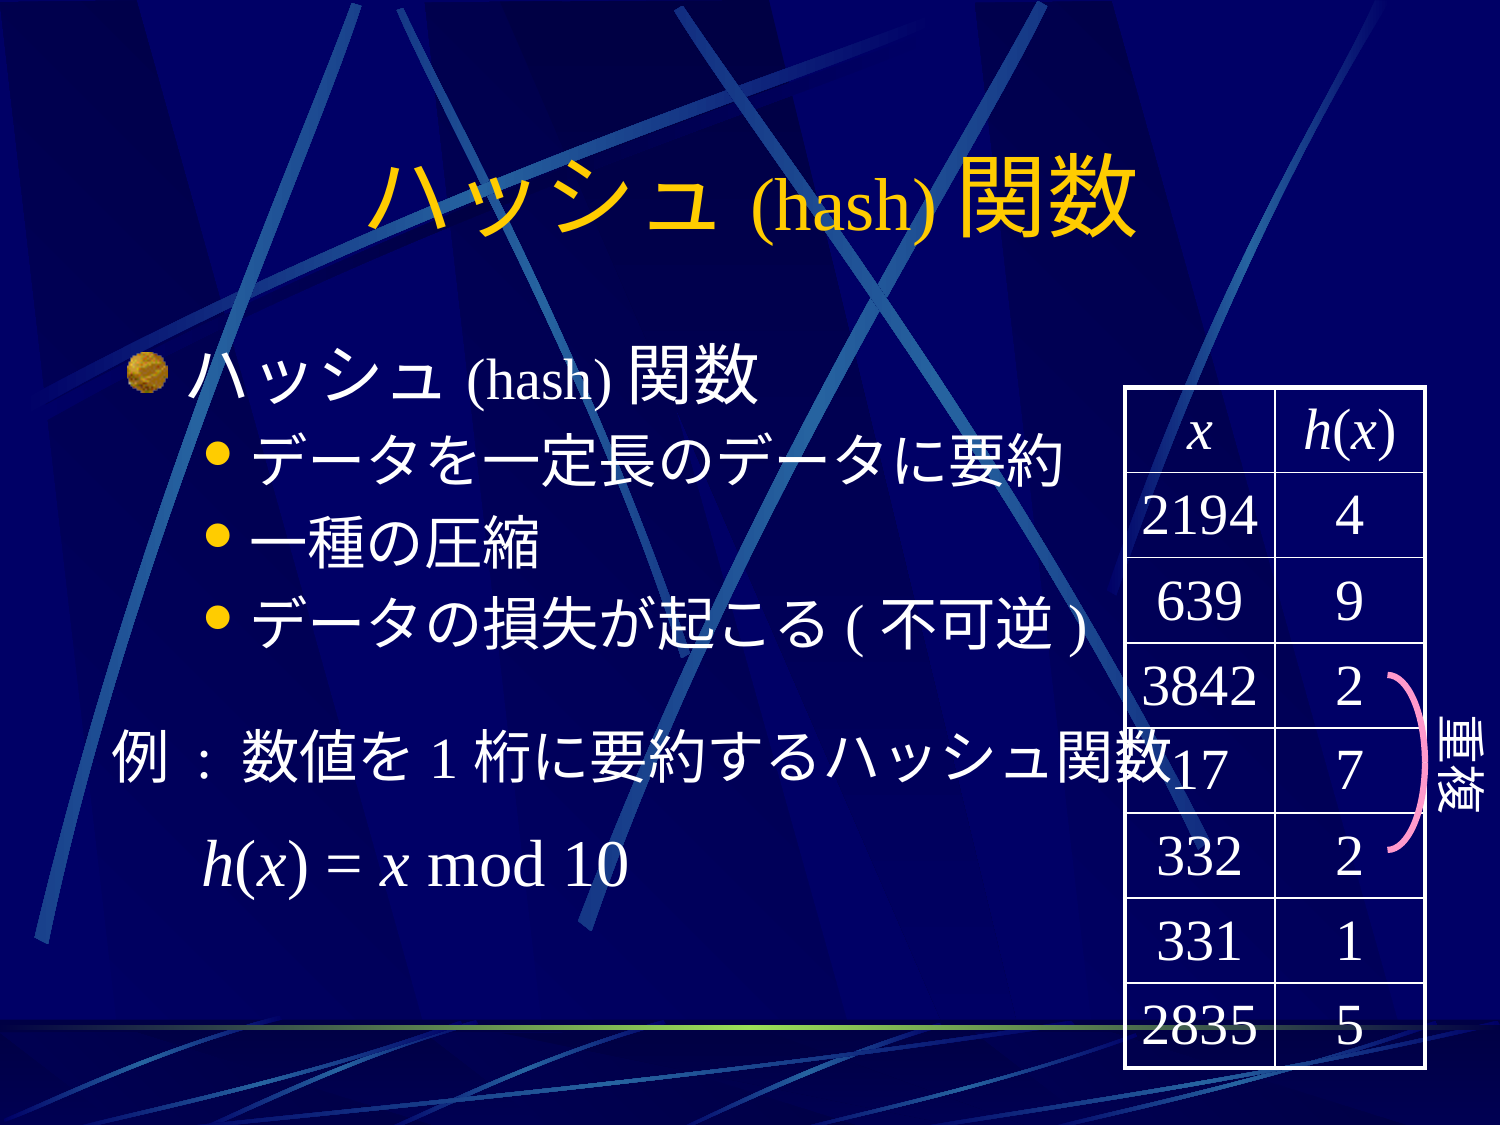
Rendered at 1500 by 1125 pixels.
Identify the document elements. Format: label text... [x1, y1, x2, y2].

list ハッシュ(hash)関数 データを一定長のデータに要約 一種の圧縮 データの損失が起こる(不可逆) [112, 324, 1388, 712]
table_header h(x) [1276, 390, 1423, 472]
table_cell 4 [1276, 473, 1423, 557]
table_cell 9 [1276, 558, 1423, 642]
text_box h(x) = x mod 10 [186, 812, 645, 908]
table_cell 2 [1276, 814, 1423, 897]
table_cell 331 [1127, 899, 1274, 982]
table_cell 2835 [1127, 984, 1274, 1066]
table_header x [1127, 390, 1274, 472]
table_cell 332 [1127, 814, 1274, 897]
table_cell 1 [1276, 899, 1423, 982]
table_cell 7 [1276, 729, 1382, 812]
title ハッシュ(hash)関数 [112, 131, 1388, 257]
text_box 例 : 数値を1桁に要約するハッシュ関数 [96, 712, 1123, 798]
table_cell 639 [1127, 558, 1274, 642]
picture [127, 352, 168, 393]
table_cell 2 [1276, 644, 1423, 727]
table_cell 17 [1127, 729, 1274, 812]
table_cell 3842 [1127, 644, 1274, 727]
table_cell 5 [1276, 984, 1423, 1066]
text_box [1387, 674, 1500, 851]
table_cell 2194 [1127, 473, 1274, 557]
